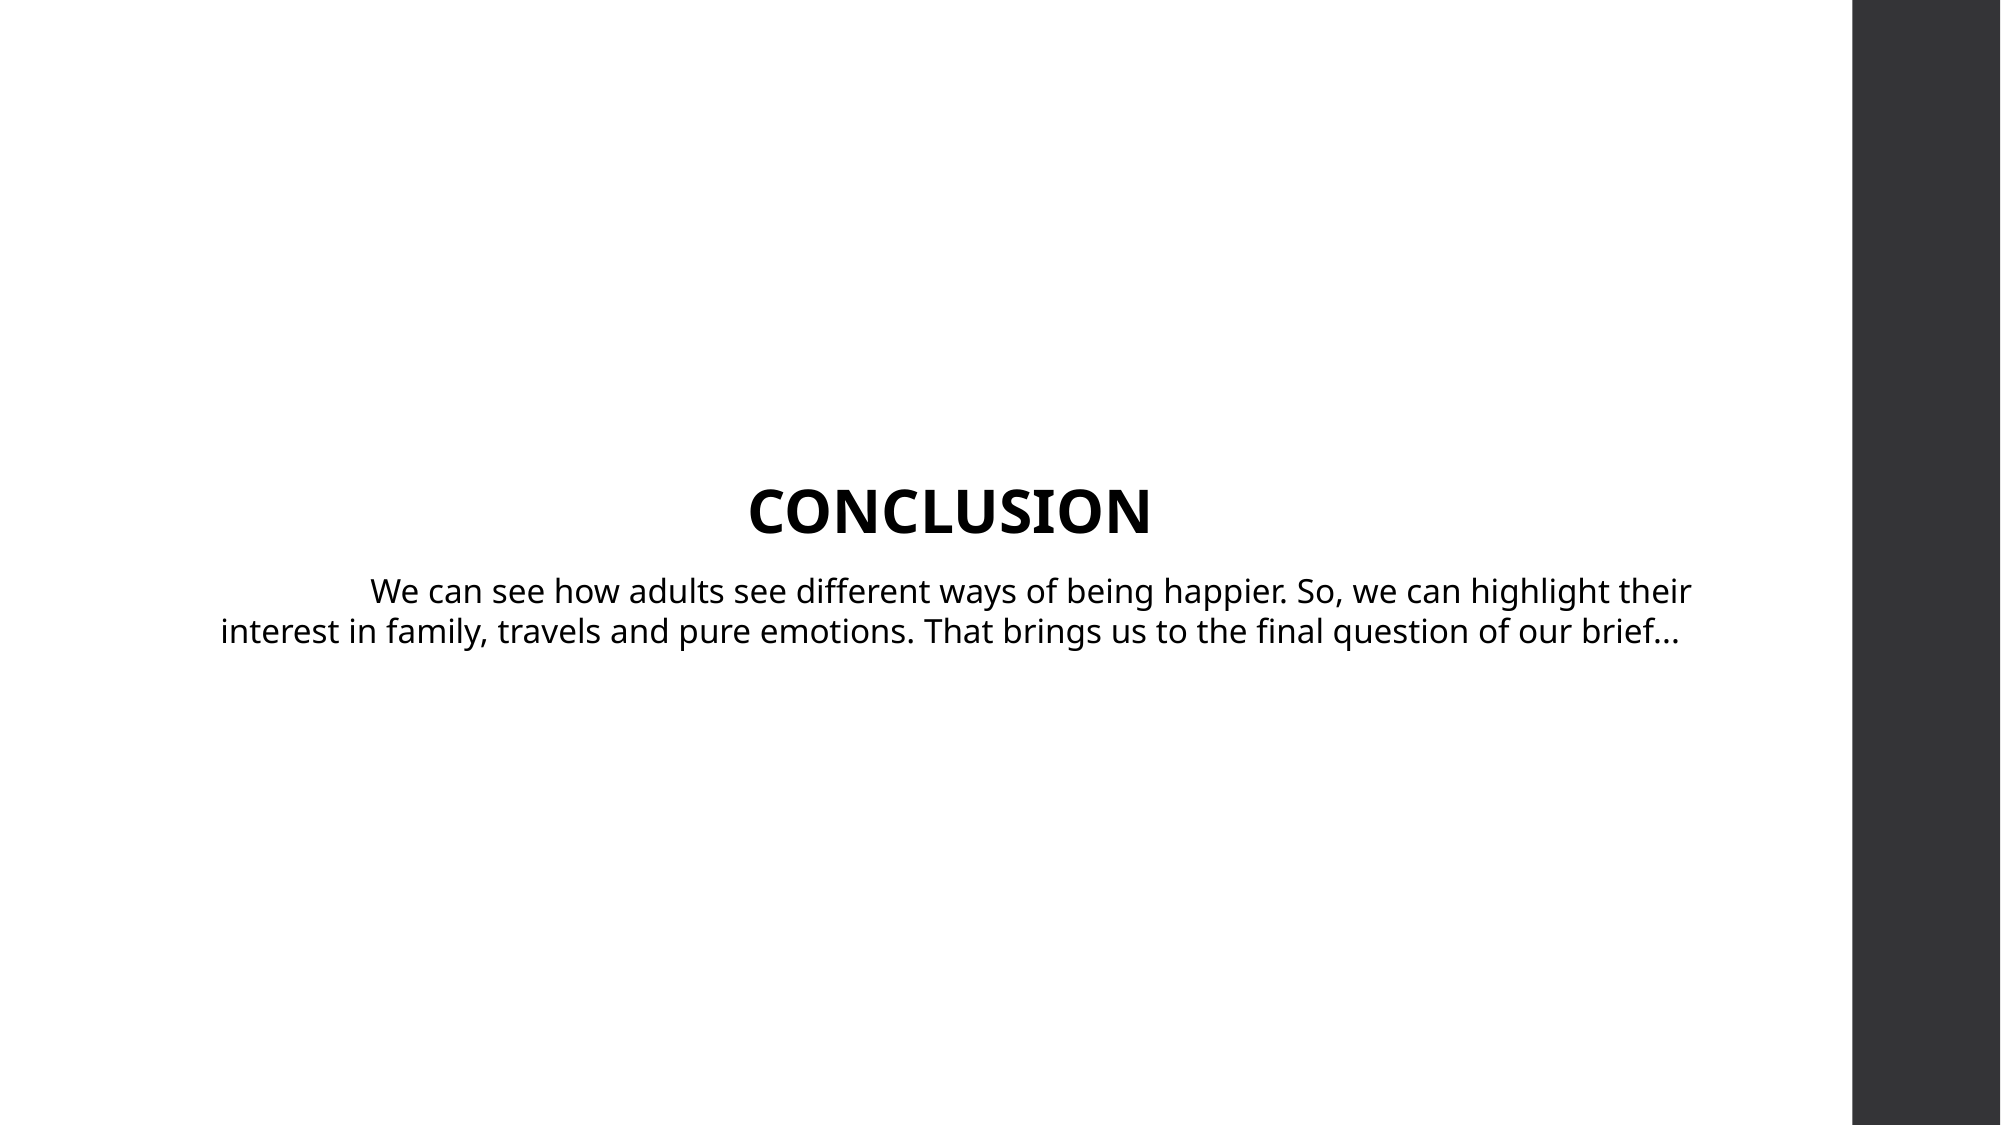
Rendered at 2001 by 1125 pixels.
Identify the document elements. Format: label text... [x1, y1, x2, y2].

text_box CONCLUSION We can see how adults see different ways of being happier. So, we can highlight their interest in family, travels and pure emotions. That brings us to the final question of our brief... [205, 465, 1712, 658]
